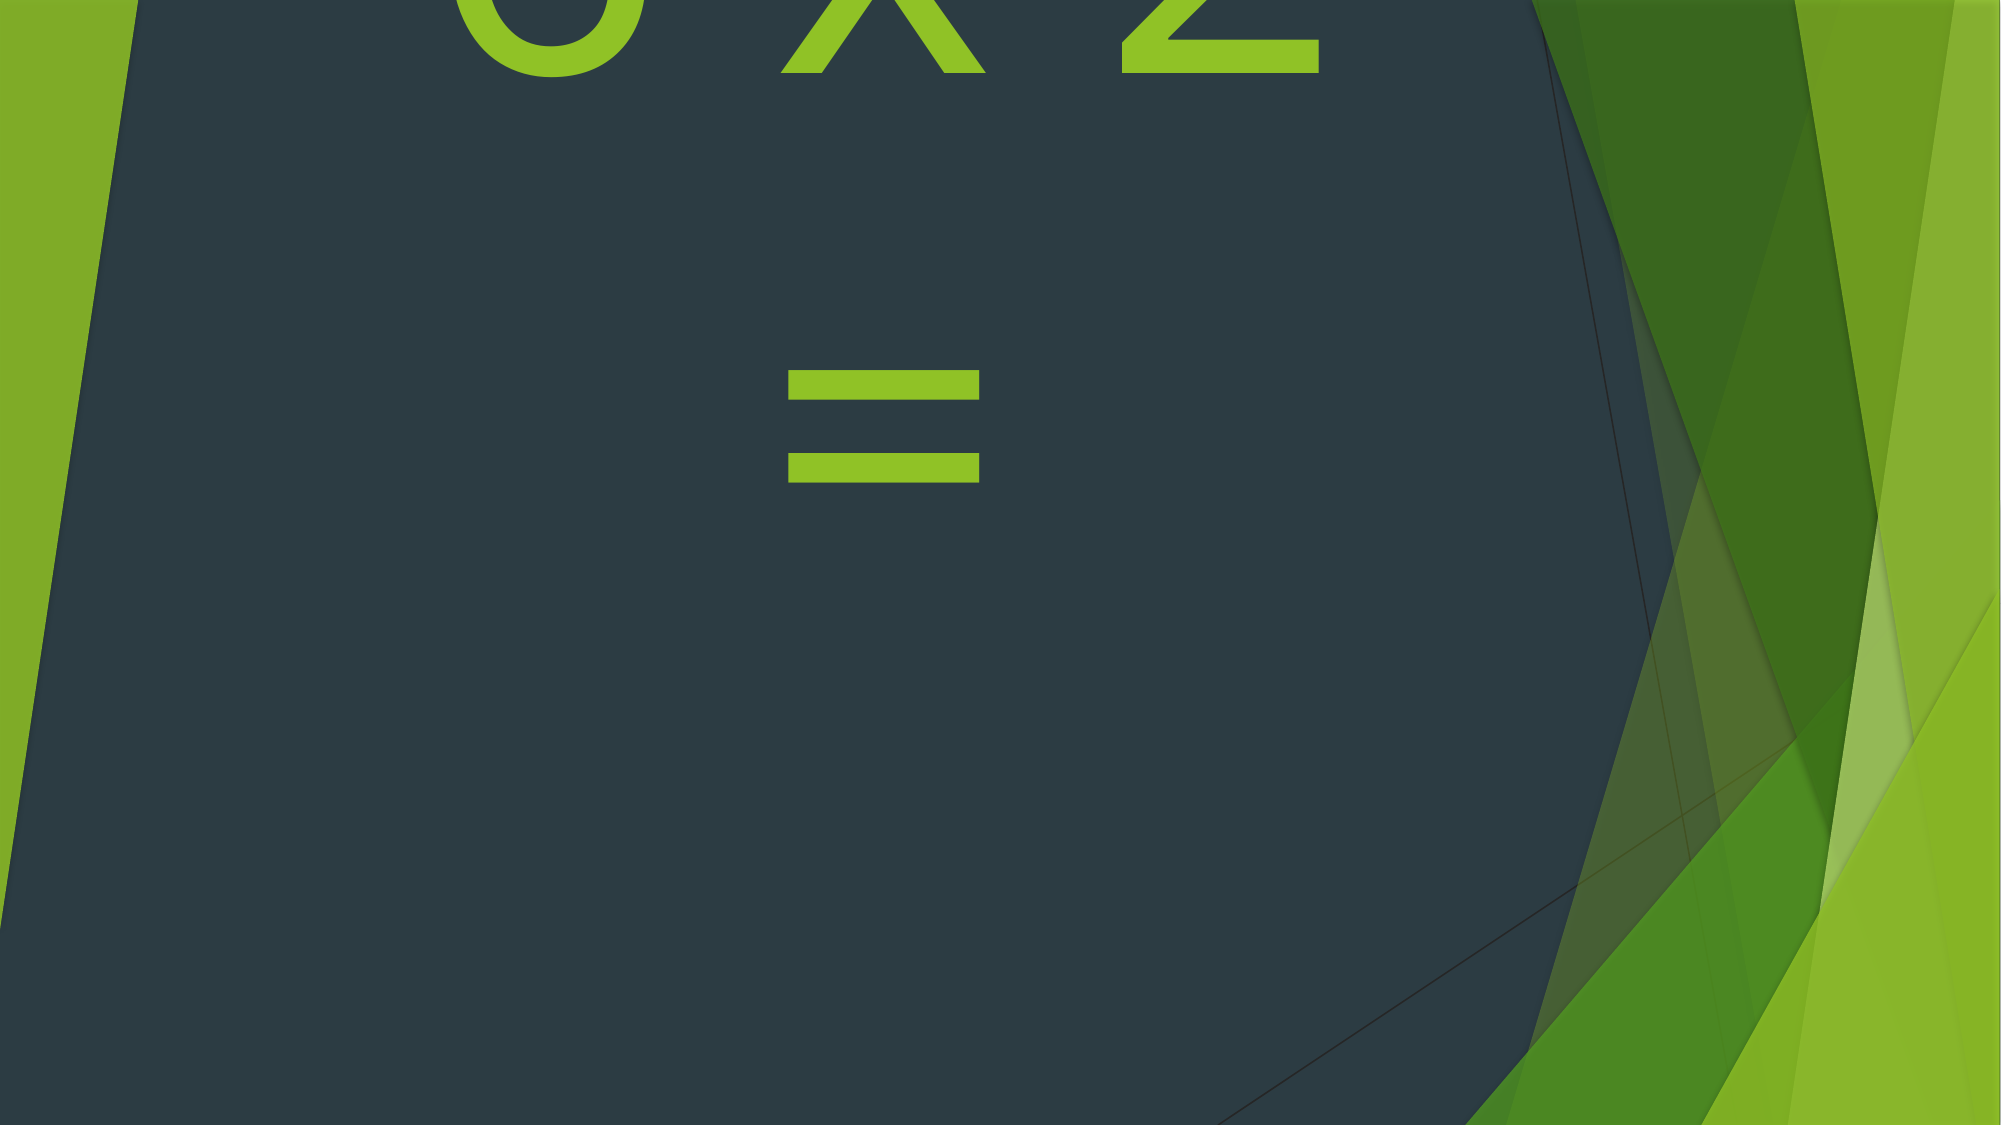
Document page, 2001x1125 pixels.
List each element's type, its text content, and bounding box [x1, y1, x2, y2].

title 6 x 2 = [247, 394, 1522, 665]
